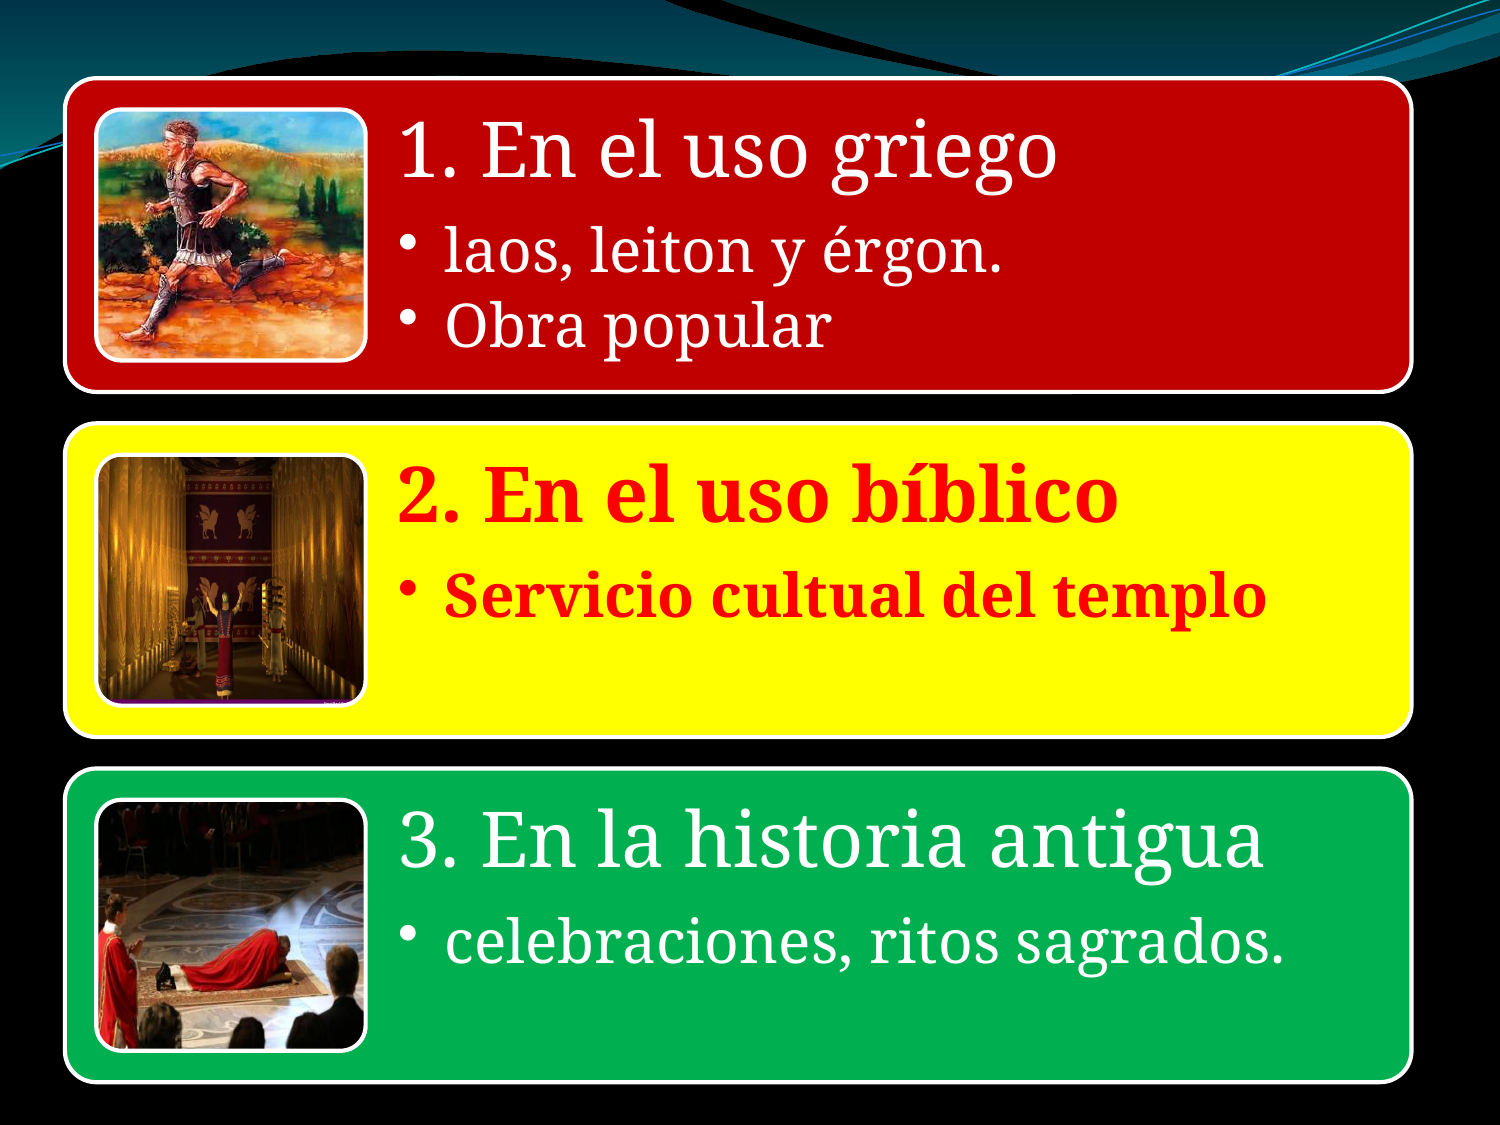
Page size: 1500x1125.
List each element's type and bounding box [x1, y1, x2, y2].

text_box [64, 77, 1412, 1083]
